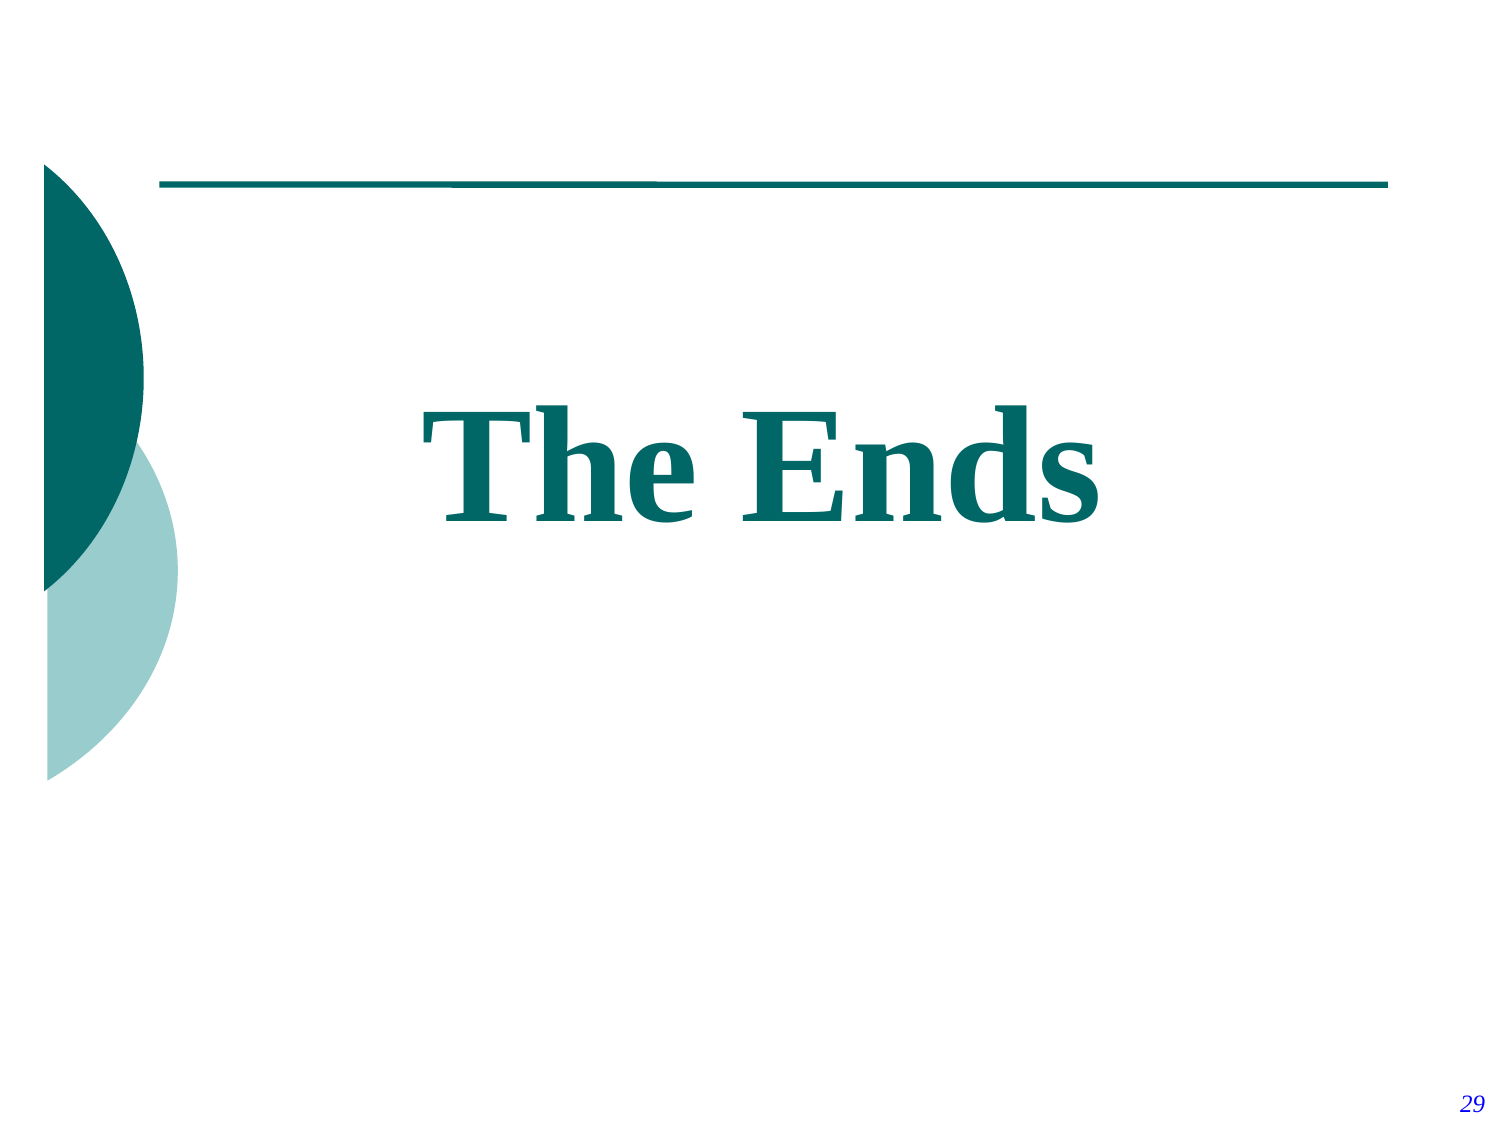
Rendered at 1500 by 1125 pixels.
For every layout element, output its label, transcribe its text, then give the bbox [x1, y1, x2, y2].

title The Ends [351, 363, 1172, 563]
slide_number 29 [1328, 1070, 1500, 1125]
